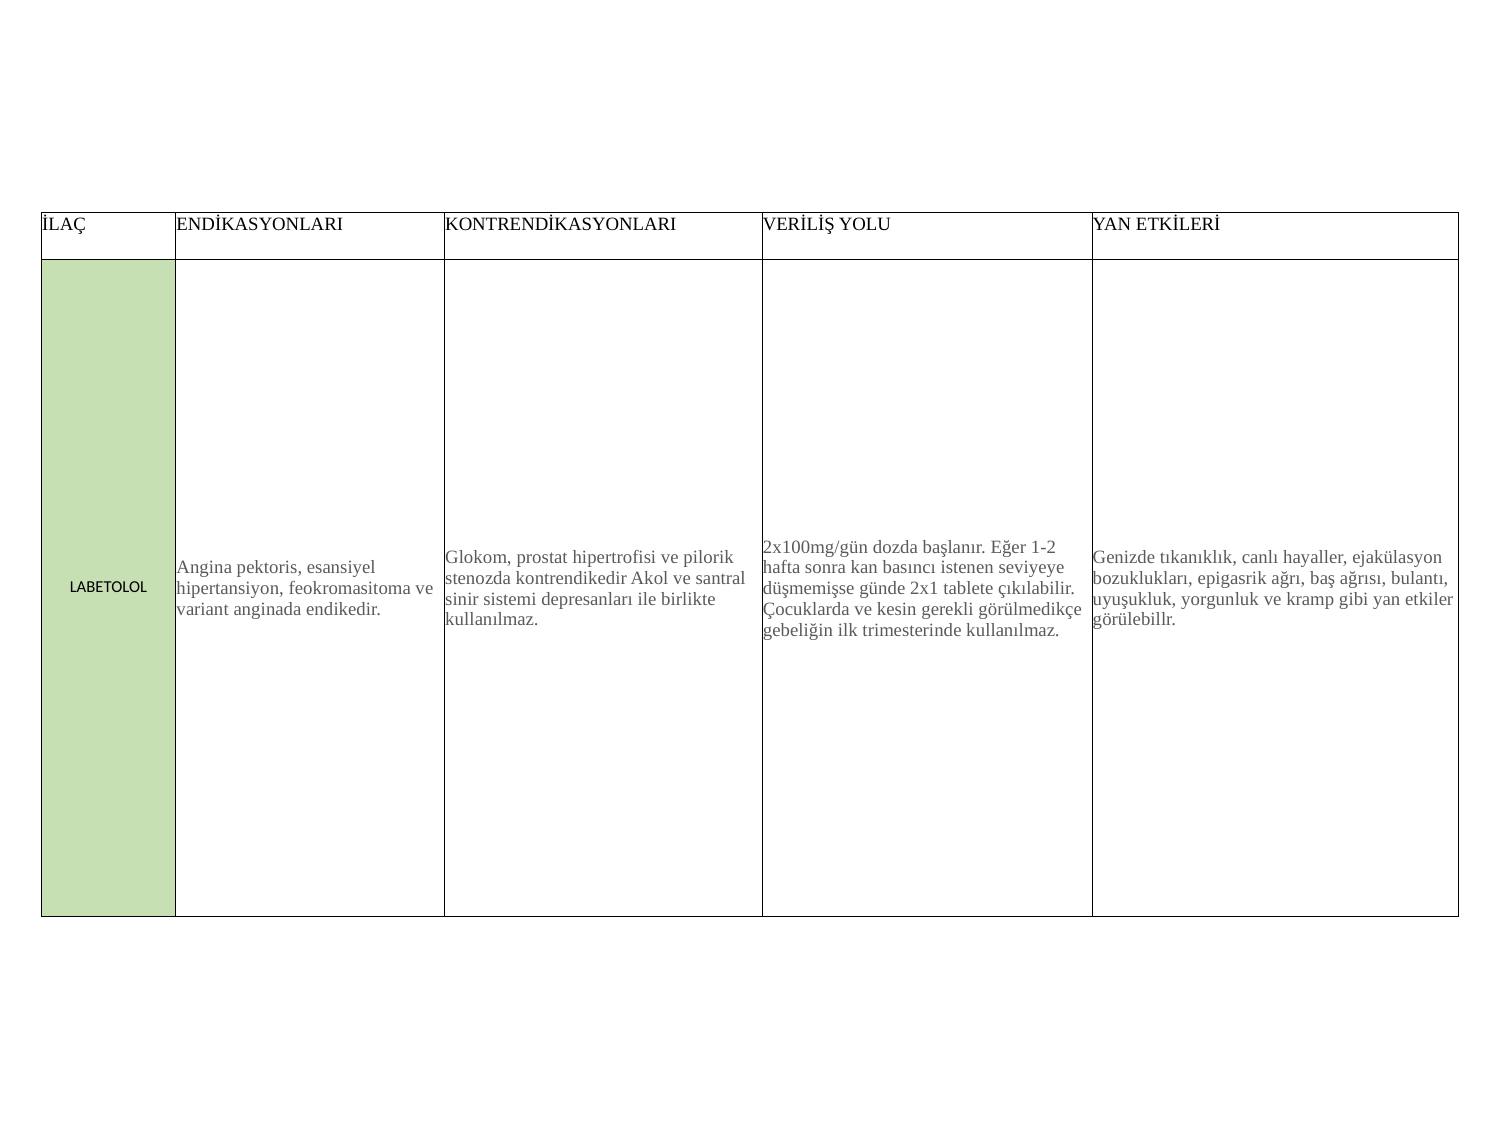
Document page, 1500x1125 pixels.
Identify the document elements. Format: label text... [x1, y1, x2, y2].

table_header YAN ETKİLERİ [1093, 213, 1458, 259]
table_cell Angina pektoris, esansiyel hipertansiyon, feokromasitoma ve variant anginada endikedir. [176, 260, 444, 916]
table_cell Genizde tıkanıklık, canlı hayaller, ejakülasyon bozuklukları, epigasrik ağrı, baş ağrısı, bulantı, uyuşukluk, yorgunluk ve kramp gibi yan etkiler görülebillr. [1093, 260, 1458, 916]
table_header ENDİKASYONLARI [176, 213, 444, 259]
table_cell LABETOLOL [42, 260, 175, 916]
table_header KONTRENDİKASYONLARI [445, 213, 762, 259]
table_header VERİLİŞ YOLU [763, 213, 1092, 259]
table_header İLAÇ [42, 213, 175, 259]
table_cell 2x100mg/gün dozda başlanır. Eğer 1-2 hafta sonra kan basıncı istenen seviyeye düşmemişse günde 2x1 tablete çıkılabilir. Çocuklarda ve kesin gerekli görülmedikçe gebeliğin ilk trimesterinde kullanılmaz. [763, 260, 1092, 916]
table_cell Glokom, prostat hipertrofisi ve pilorik stenozda kontrendikedir Akol ve santral sinir sistemi depresanları ile birlikte kullanılmaz. [445, 260, 762, 916]
